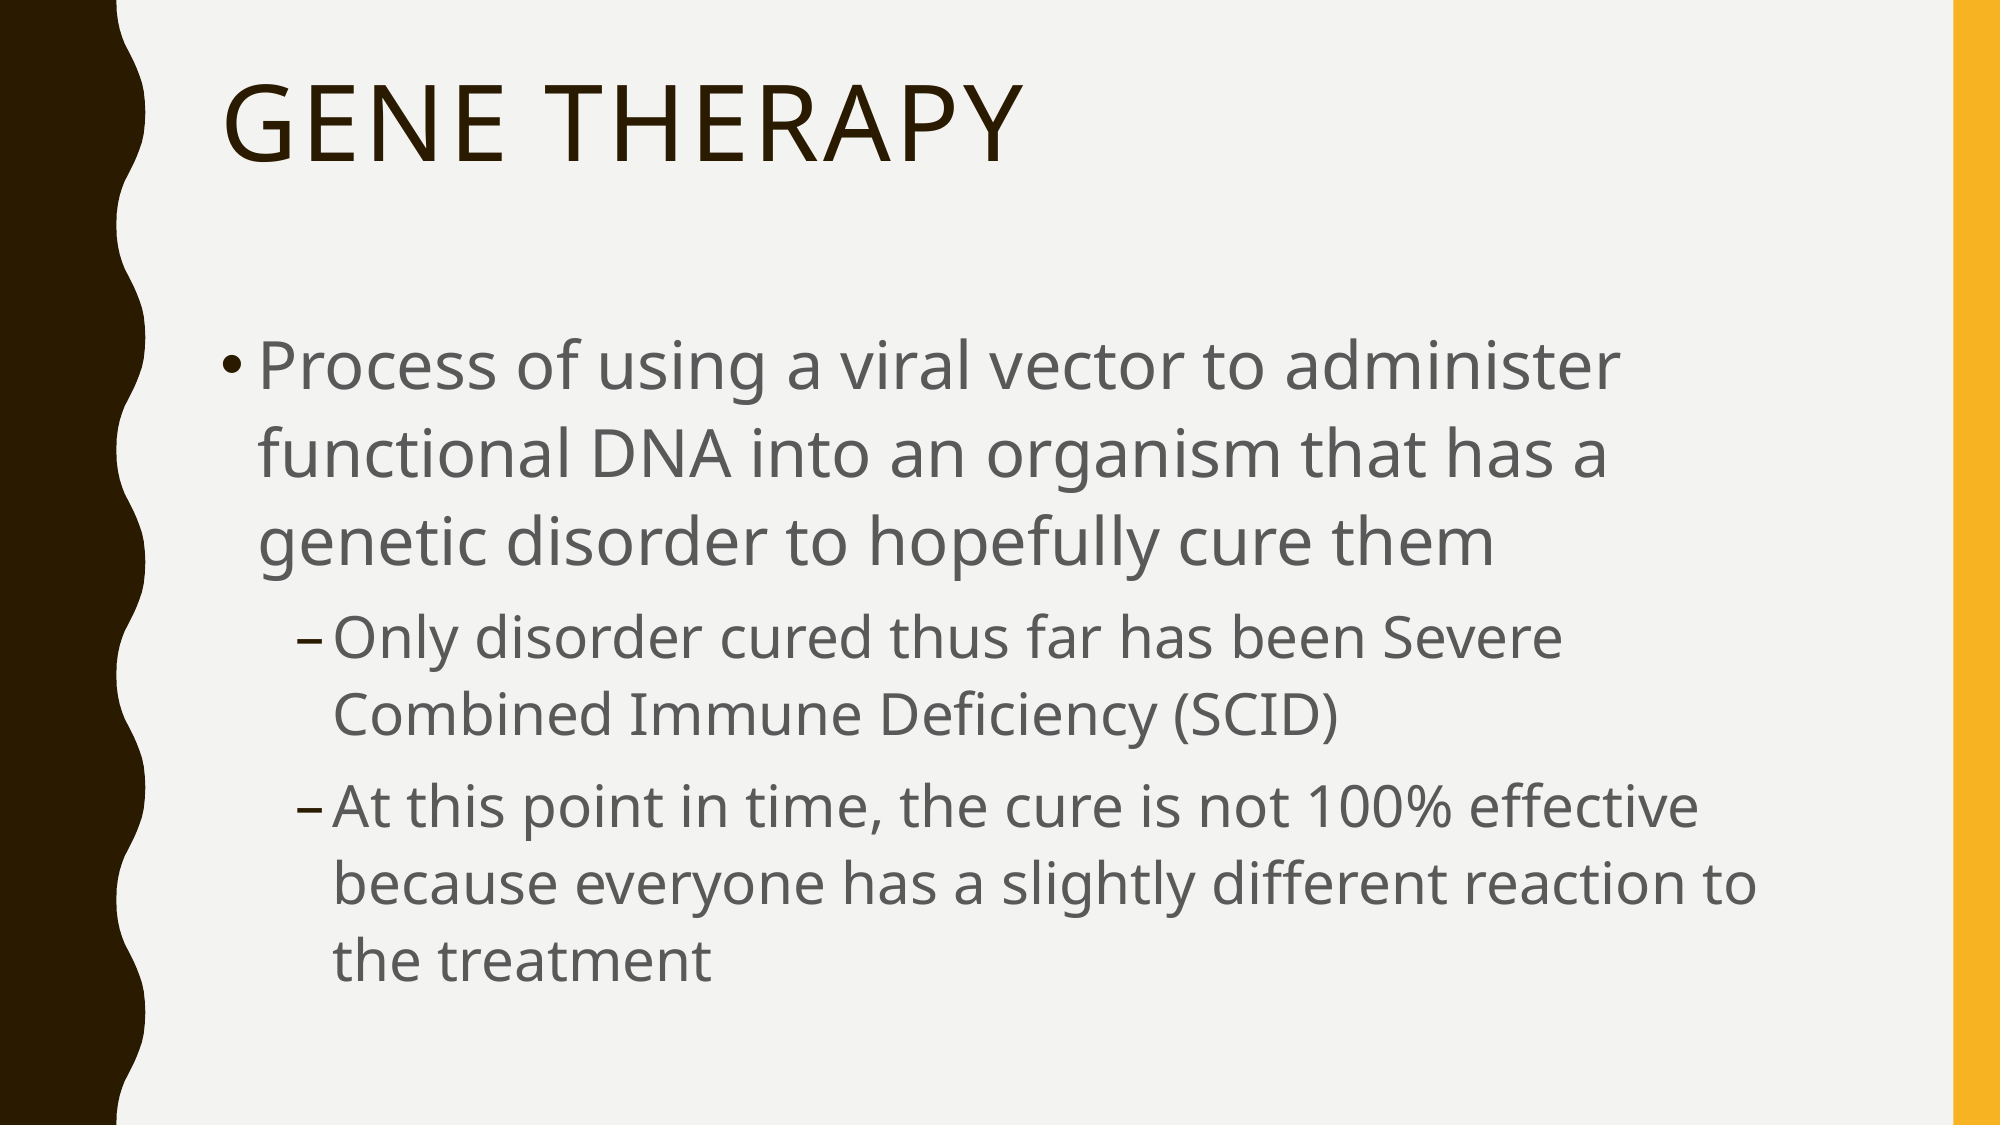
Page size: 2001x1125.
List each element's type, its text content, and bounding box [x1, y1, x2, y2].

title Gene Therapy [205, 62, 1875, 307]
list Process of using a viral vector to administer functional DNA into an organism that has a genetic disorder to hopefully cure them Only disorder cured thus far has been Severe Combined Immune Deficiency (SCID) At this point in time, the cure is not 100% effective because everyone has a slightly different reaction to the treatment [205, 307, 1875, 897]
